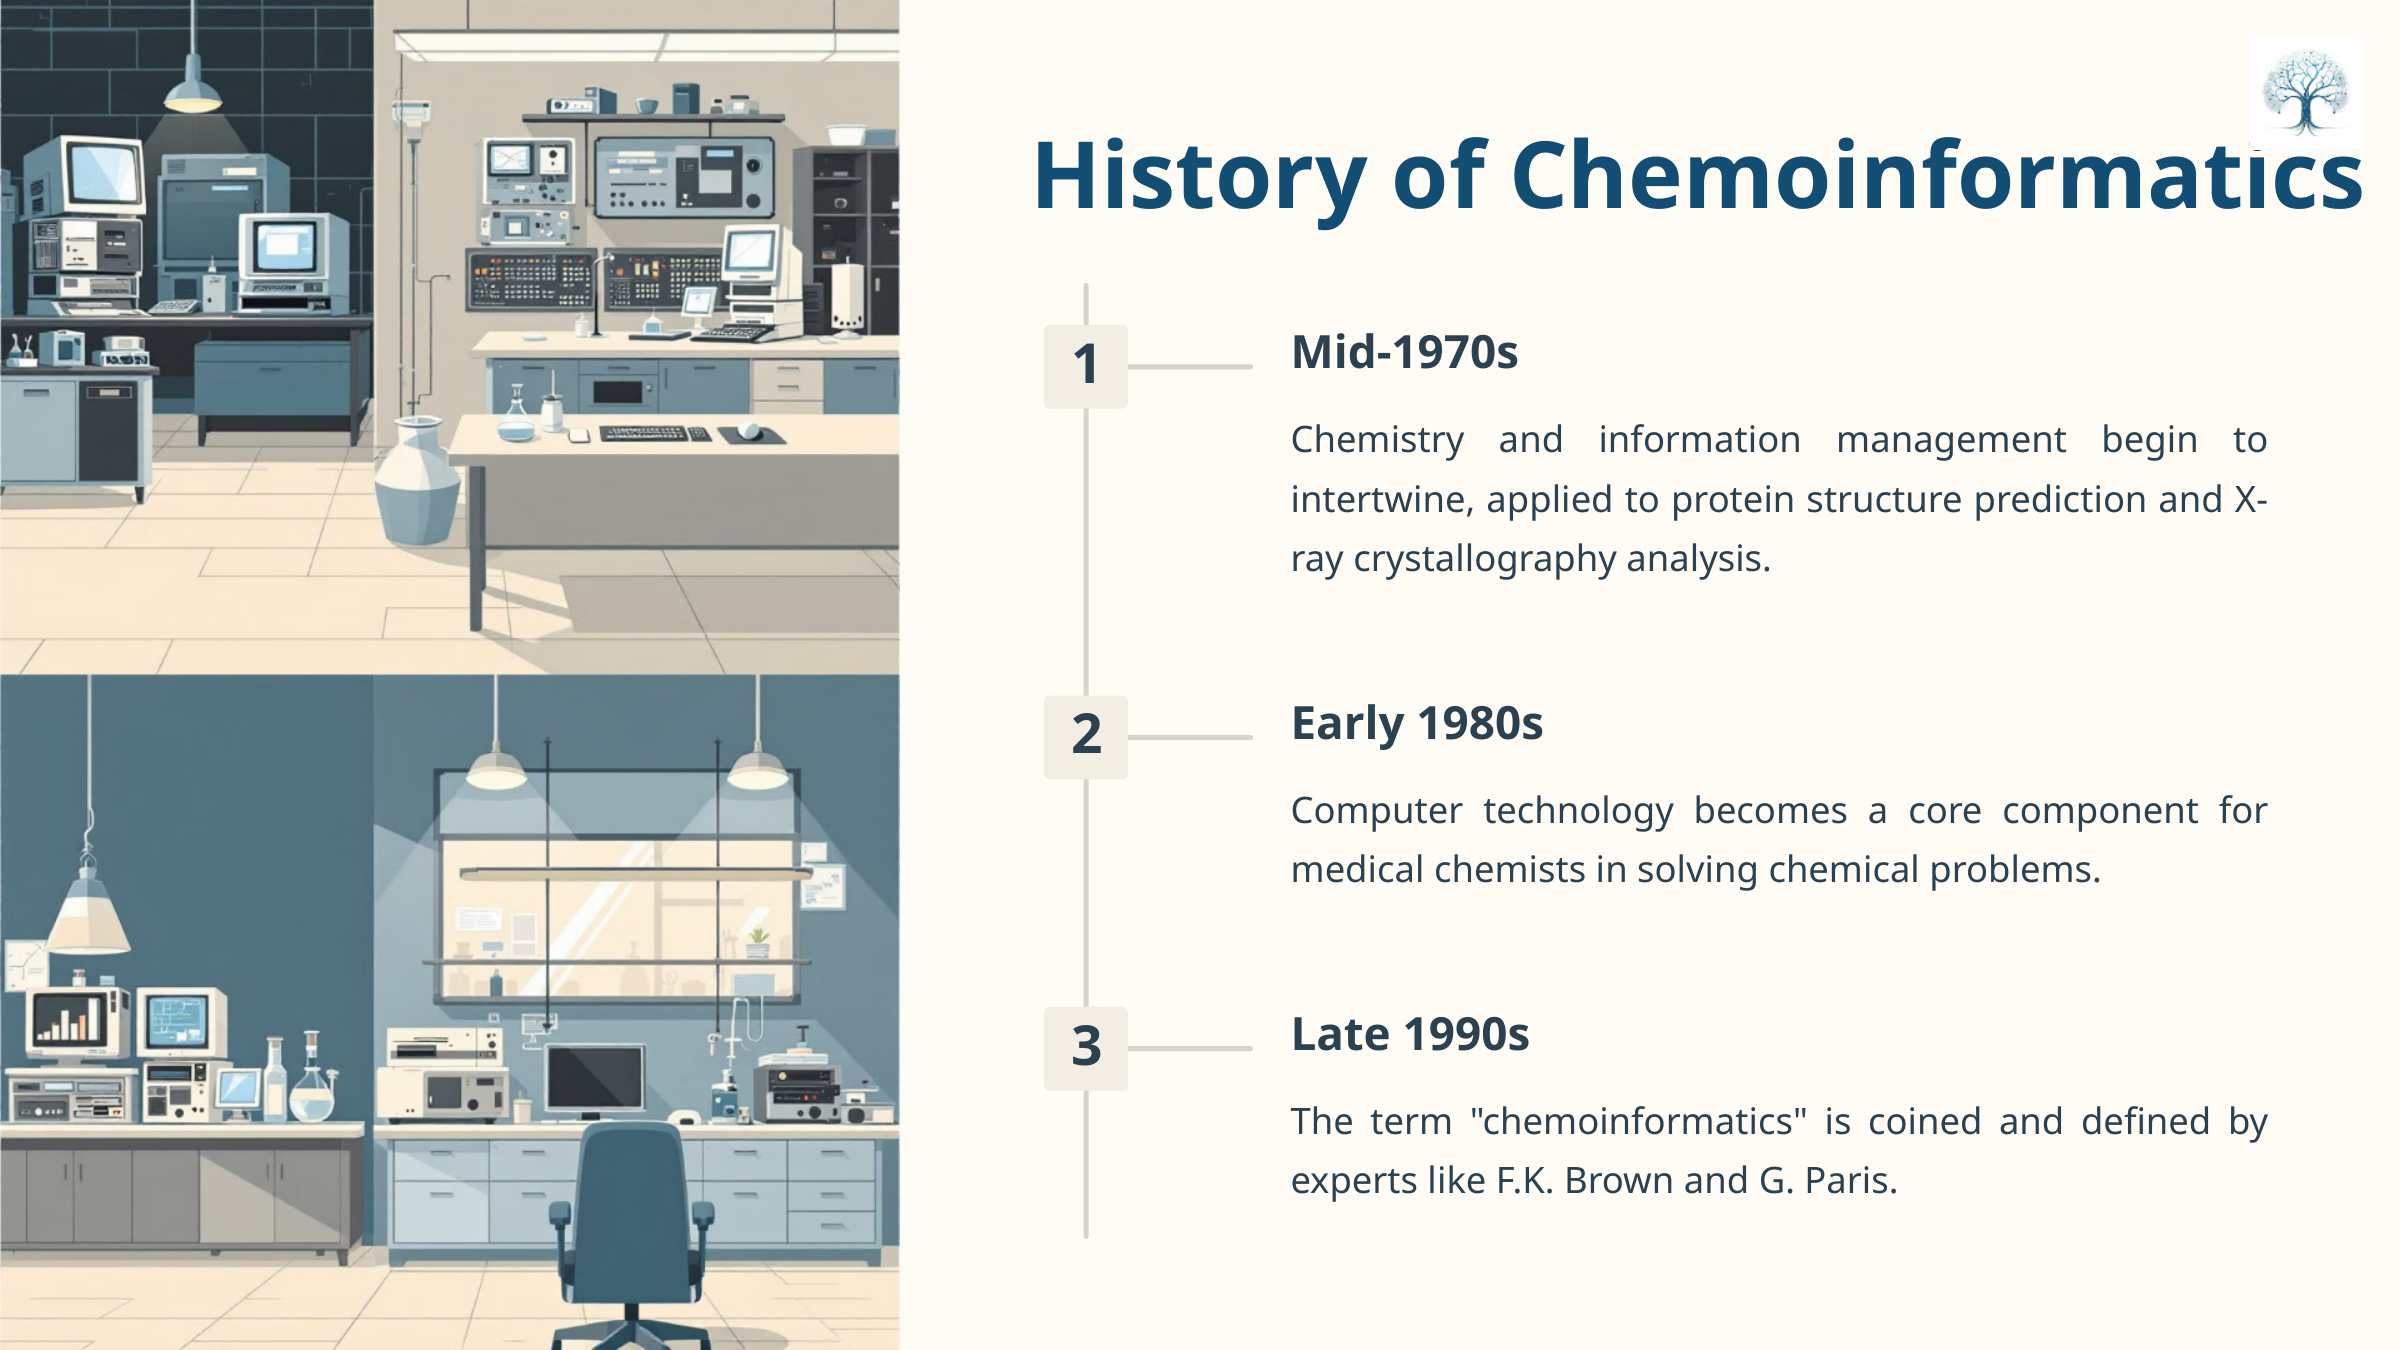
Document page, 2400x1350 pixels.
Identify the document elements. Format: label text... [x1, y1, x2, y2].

text_box Chemistry and information management begin to intertwine, applied to protein structure prediction and X-ray crystallography analysis. [1290, 400, 2270, 580]
text_box History of Chemoinformatics [1030, 111, 2208, 228]
picture [0, 0, 900, 1350]
picture [2249, 37, 2363, 150]
text_box [1083, 409, 1089, 695]
text_box [1044, 324, 1128, 409]
text_box 3 [1071, 1020, 1101, 1077]
text_box The term "chemoinformatics" is coined and defined by experts like F.K. Brown and G. Paris. [1290, 1082, 2270, 1202]
text_box 1 [1071, 338, 1101, 395]
text_box [1044, 1006, 1128, 1091]
text_box Late 1990s [1290, 1002, 1756, 1061]
text_box [1128, 364, 1254, 370]
text_box [1083, 1091, 1089, 1239]
text_box [1083, 780, 1089, 1006]
text_box 2 [1071, 709, 1101, 766]
text_box [1044, 695, 1128, 780]
text_box [1083, 283, 1089, 324]
text_box Mid-1970s [1290, 320, 1756, 379]
text_box Computer technology becomes a core component for medical chemists in solving chemical problems. [1290, 771, 2270, 891]
text_box [1128, 735, 1254, 741]
text_box [1128, 1046, 1254, 1052]
text_box Early 1980s [1290, 691, 1756, 750]
